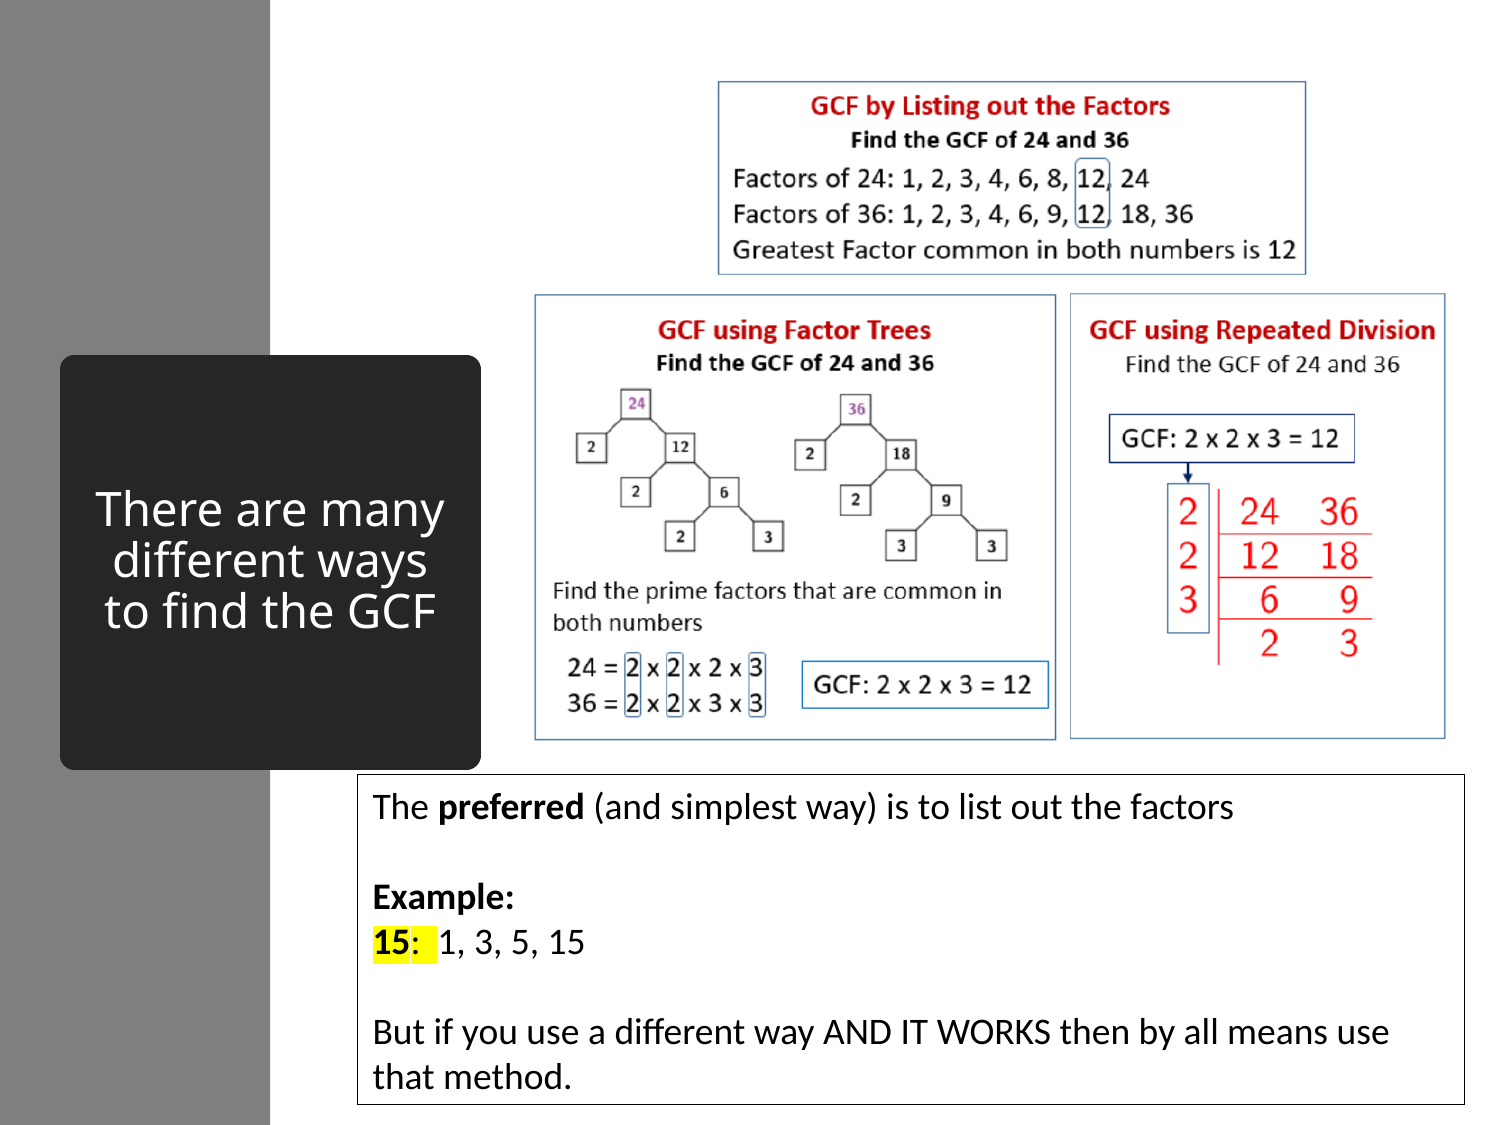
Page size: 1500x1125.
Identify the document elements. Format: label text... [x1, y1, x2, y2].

text_box [0, 0, 271, 1125]
title There are many different ways to find the GCF [74, 369, 467, 756]
text_box [271, 140, 1500, 985]
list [501, 71, 1465, 756]
text_box The preferred (and simplest way) is to list out the factors Example: 15: 1, 3, 5, 15 But if you use a different way AND IT WORKS then by all means use that method. [357, 774, 1465, 1105]
